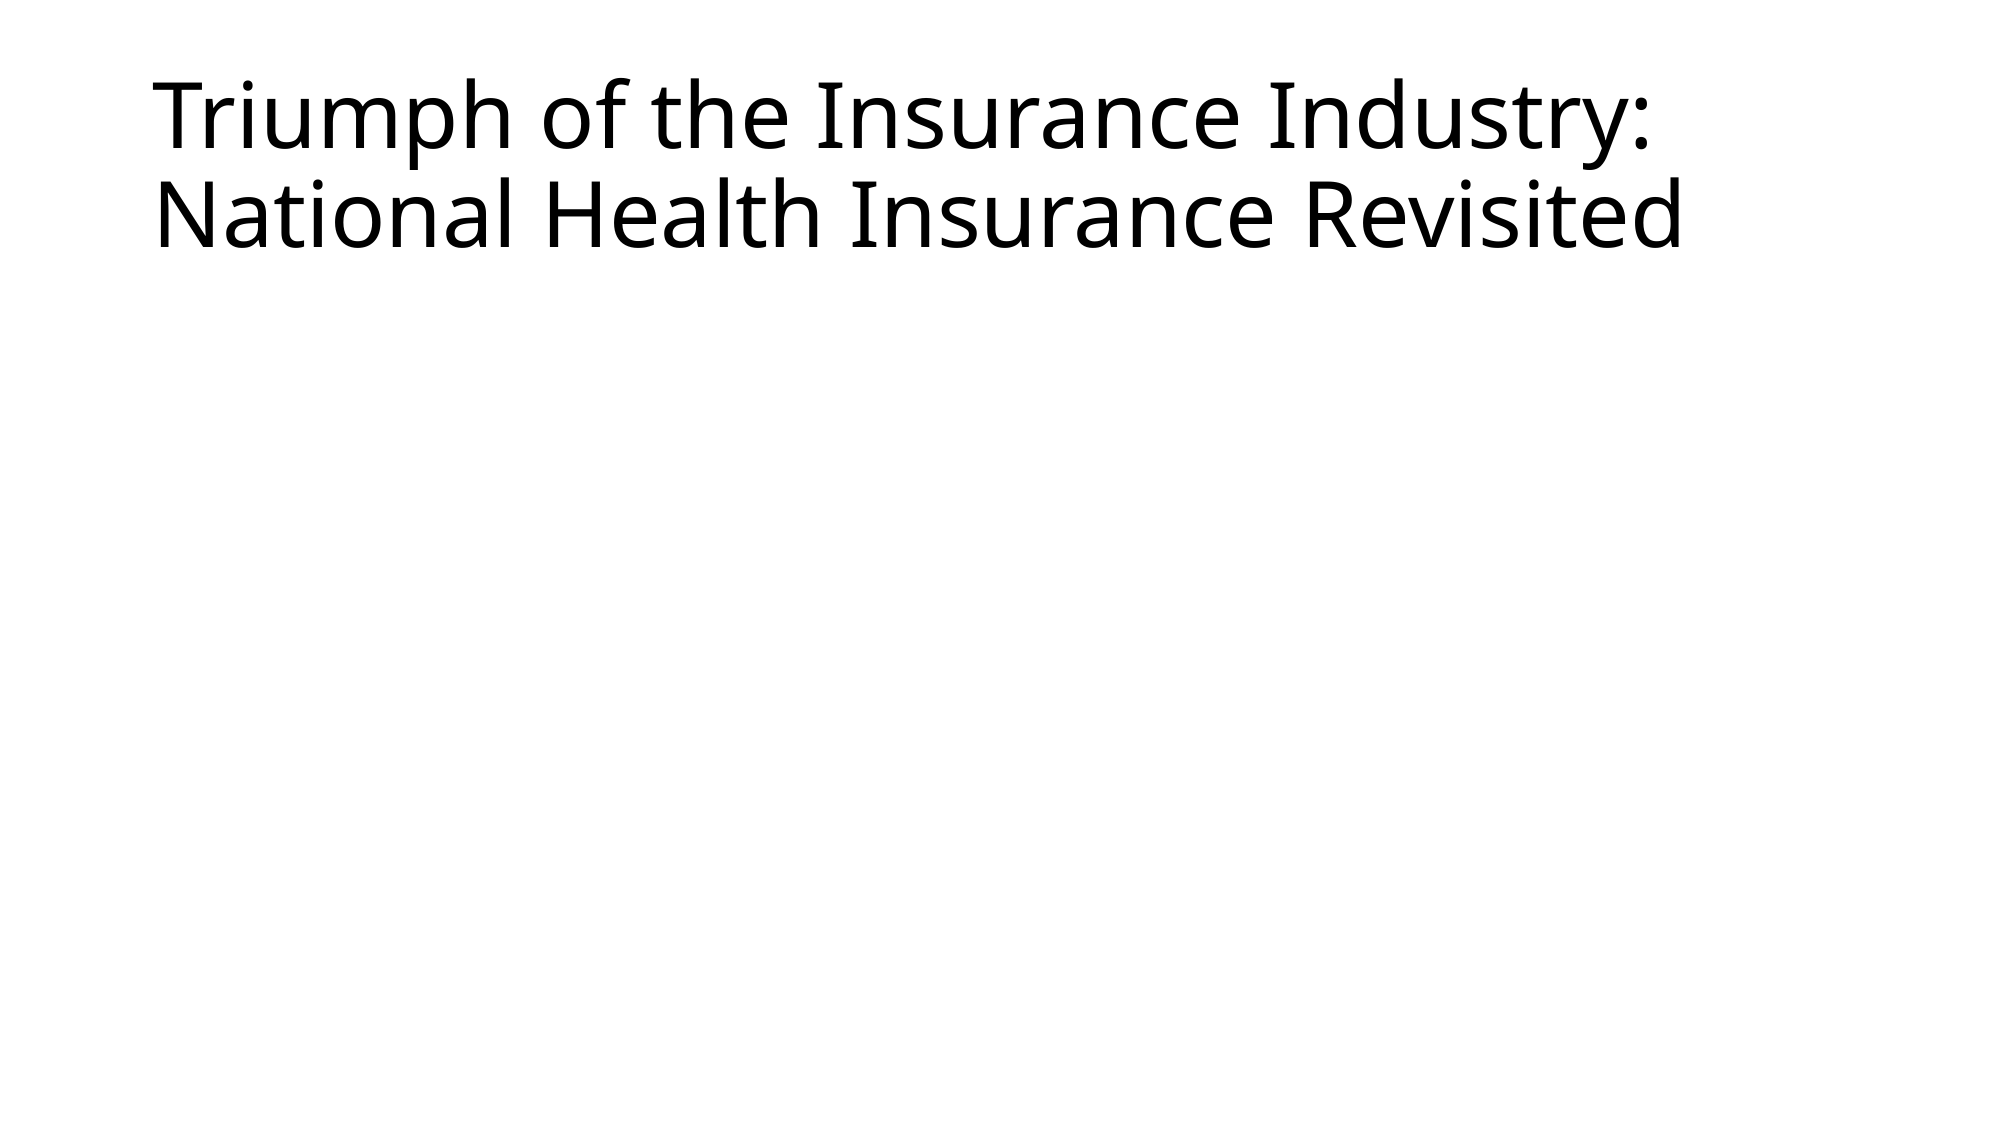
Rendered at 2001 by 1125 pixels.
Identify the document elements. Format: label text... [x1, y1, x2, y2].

title Triumph of the Insurance Industry: National Health Insurance Revisited [137, 59, 1863, 278]
